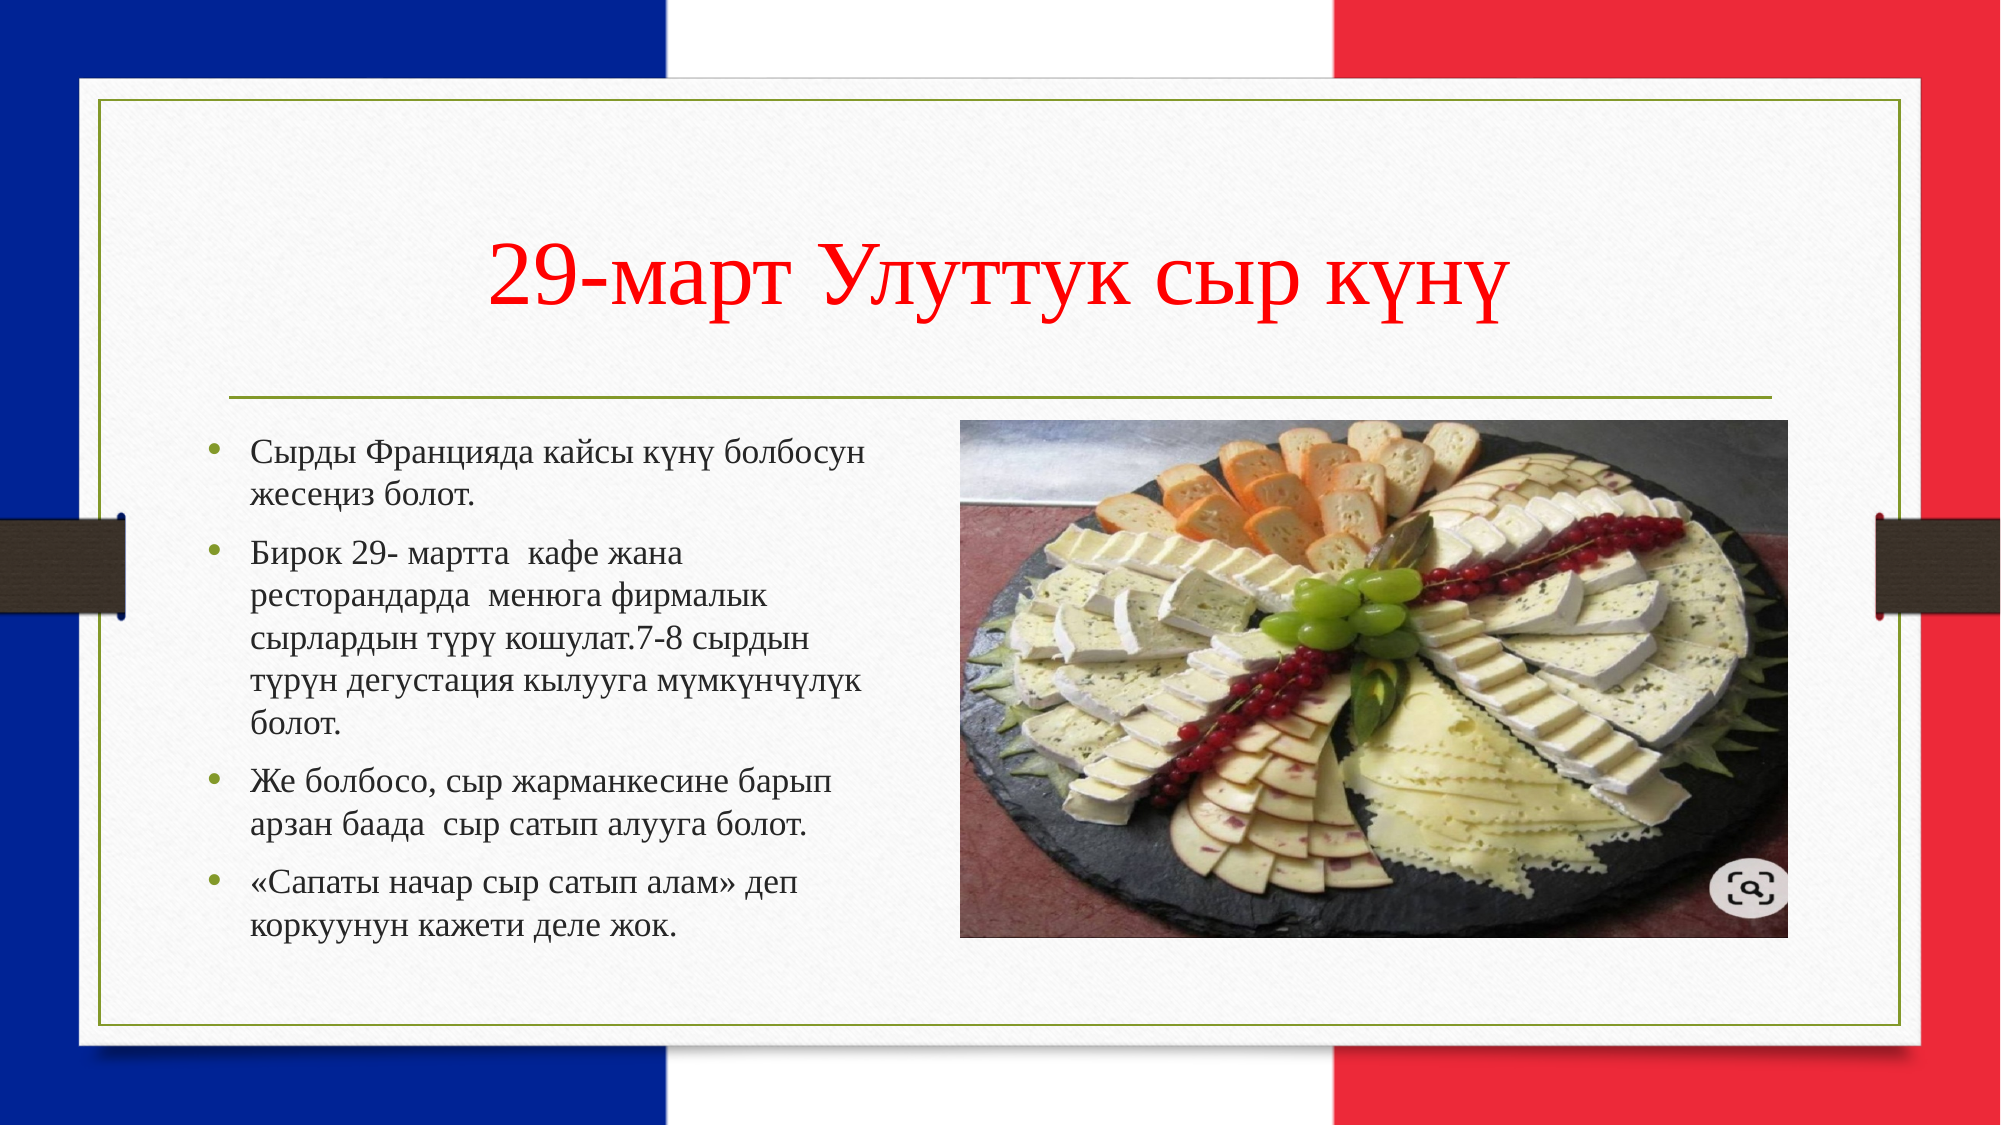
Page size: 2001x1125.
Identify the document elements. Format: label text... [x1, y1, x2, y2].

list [959, 419, 1788, 938]
picture [0, 0, 2001, 1125]
title 29-март Улуттук сыр күнү [212, 161, 1788, 375]
list Сырды Францияда кайсы күнү болбосун жесеңиз болот. Бирок 29- мартта кафе жана ресторандарда менюга фирмалык сырлардын түрү кошулат.7-8 сырдын түрүн дегустация кылууга мүмкүнчүлүк болот. Же болбосо, сыр жарманкесине барып арзан баада сыр сатып алууга болот. «Сапаты начар сыр сатып алам» деп коркуунун кажети деле жок. [192, 420, 894, 962]
